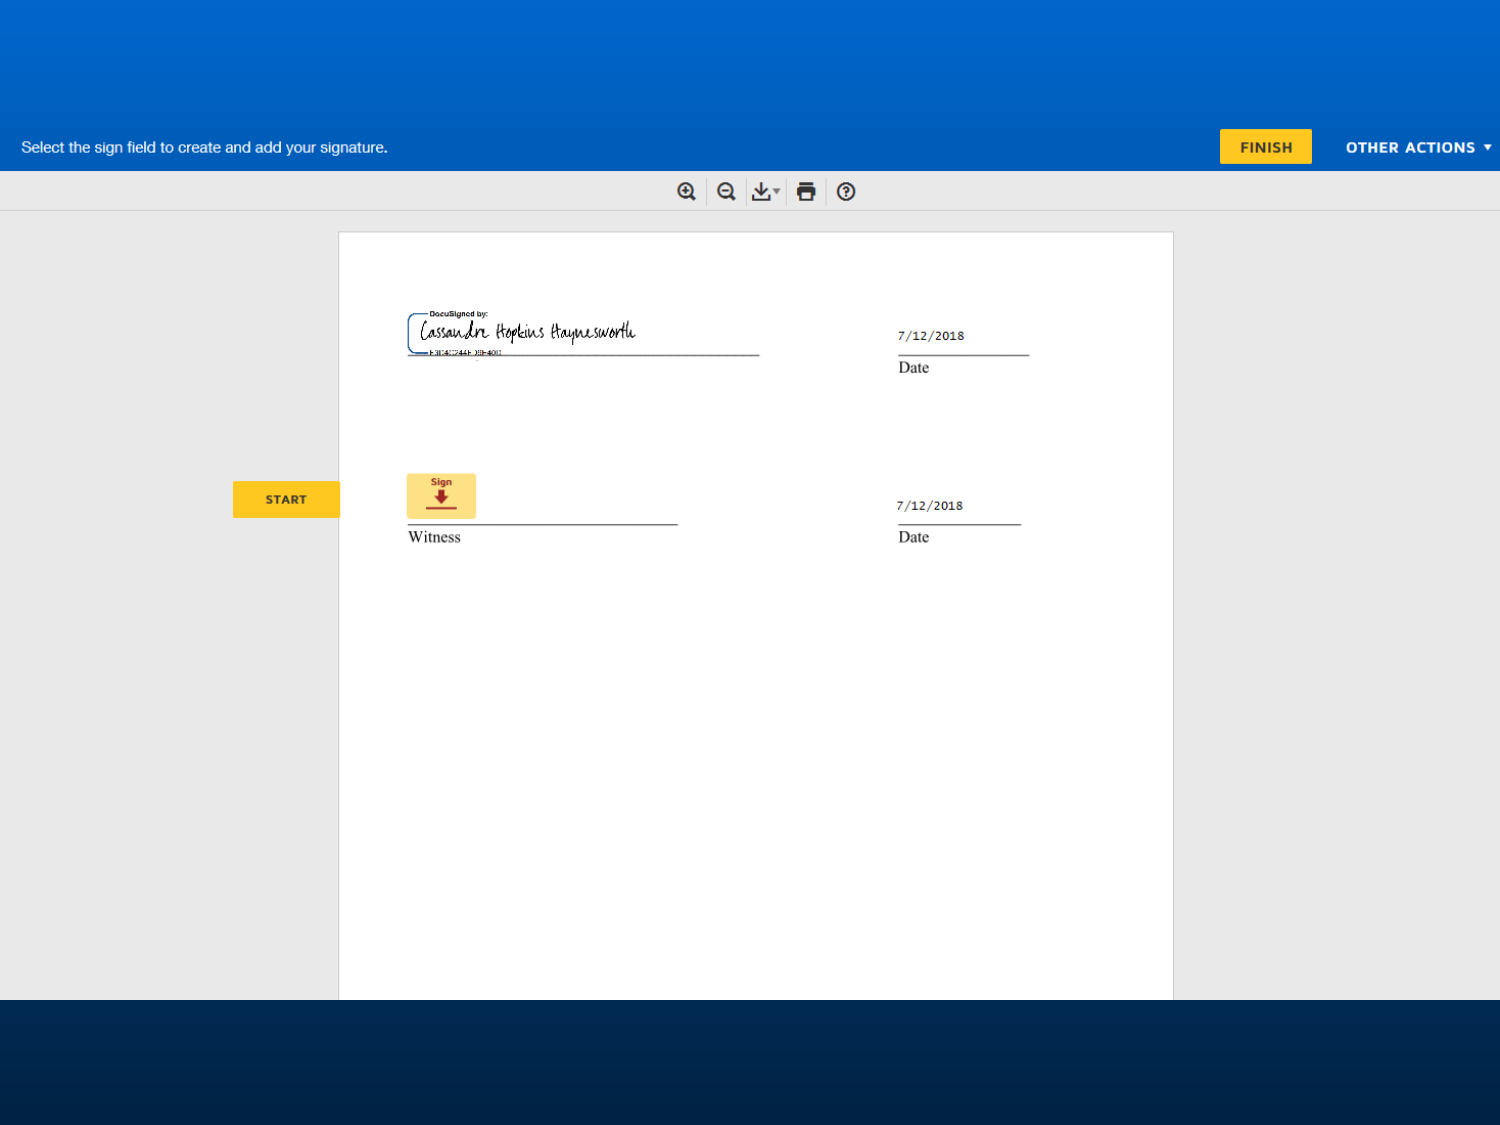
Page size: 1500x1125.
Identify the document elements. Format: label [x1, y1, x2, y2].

picture [0, 124, 1500, 1001]
